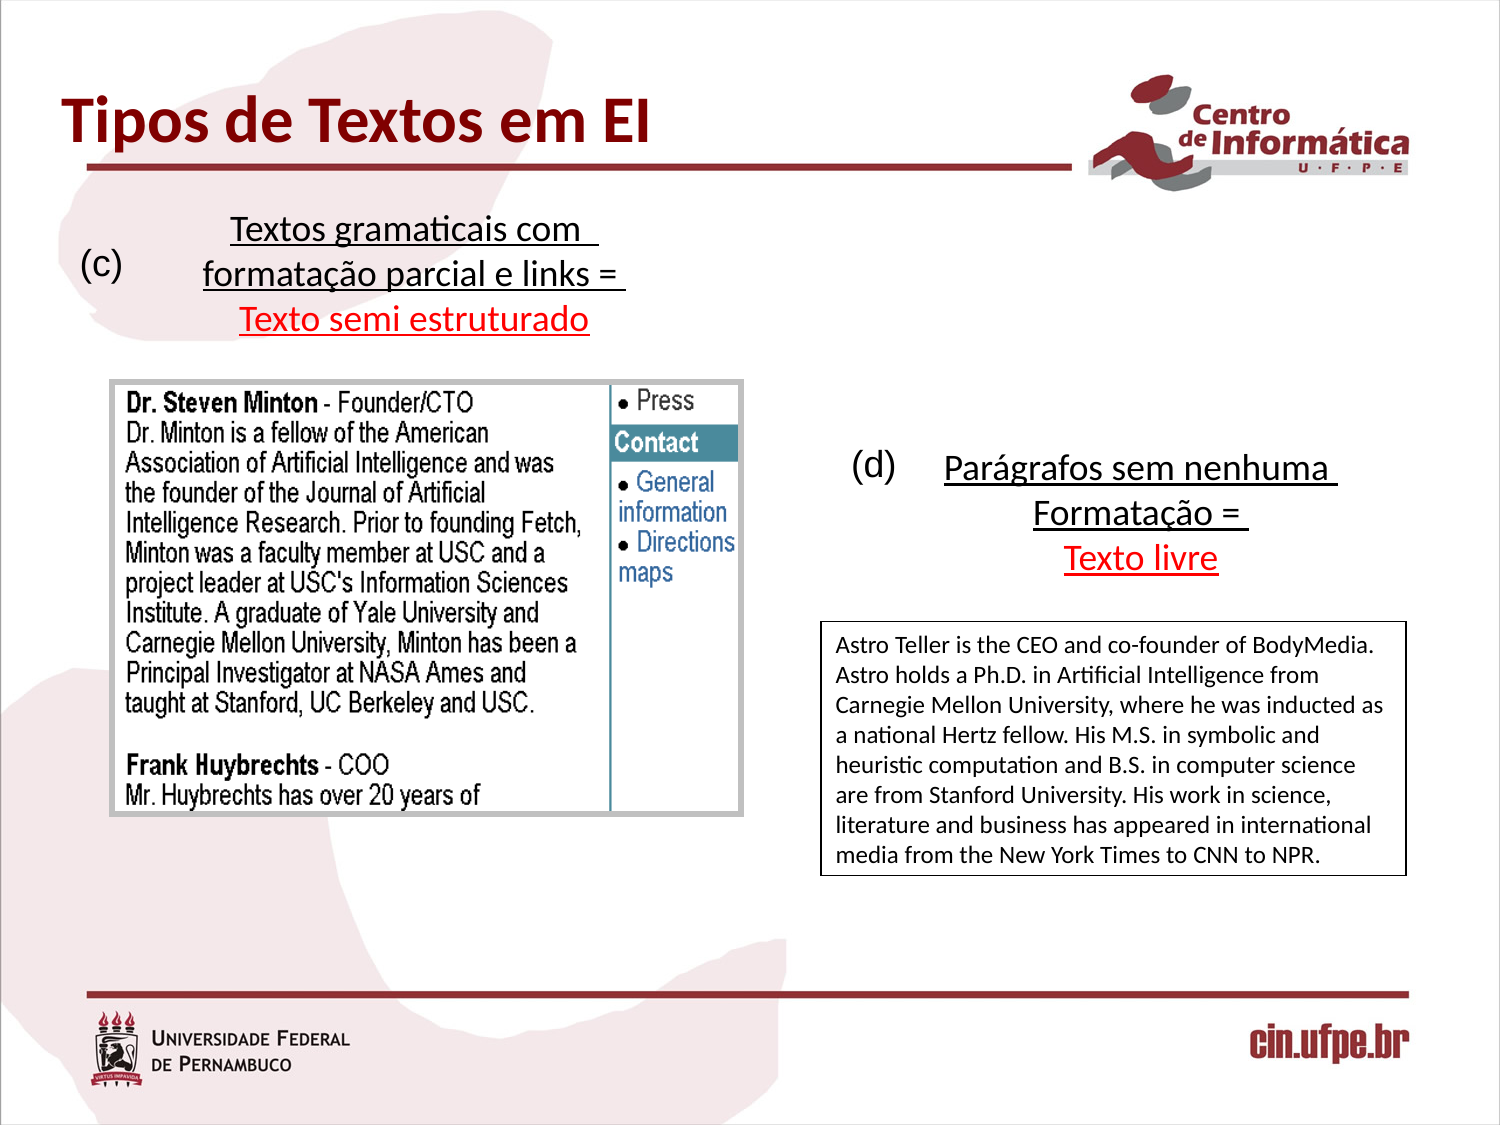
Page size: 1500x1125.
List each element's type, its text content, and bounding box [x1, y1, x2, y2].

title Tipos de Textos em EI [46, 56, 891, 176]
picture [0, 0, 1500, 1125]
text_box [820, 432, 1407, 880]
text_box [64, 196, 739, 811]
